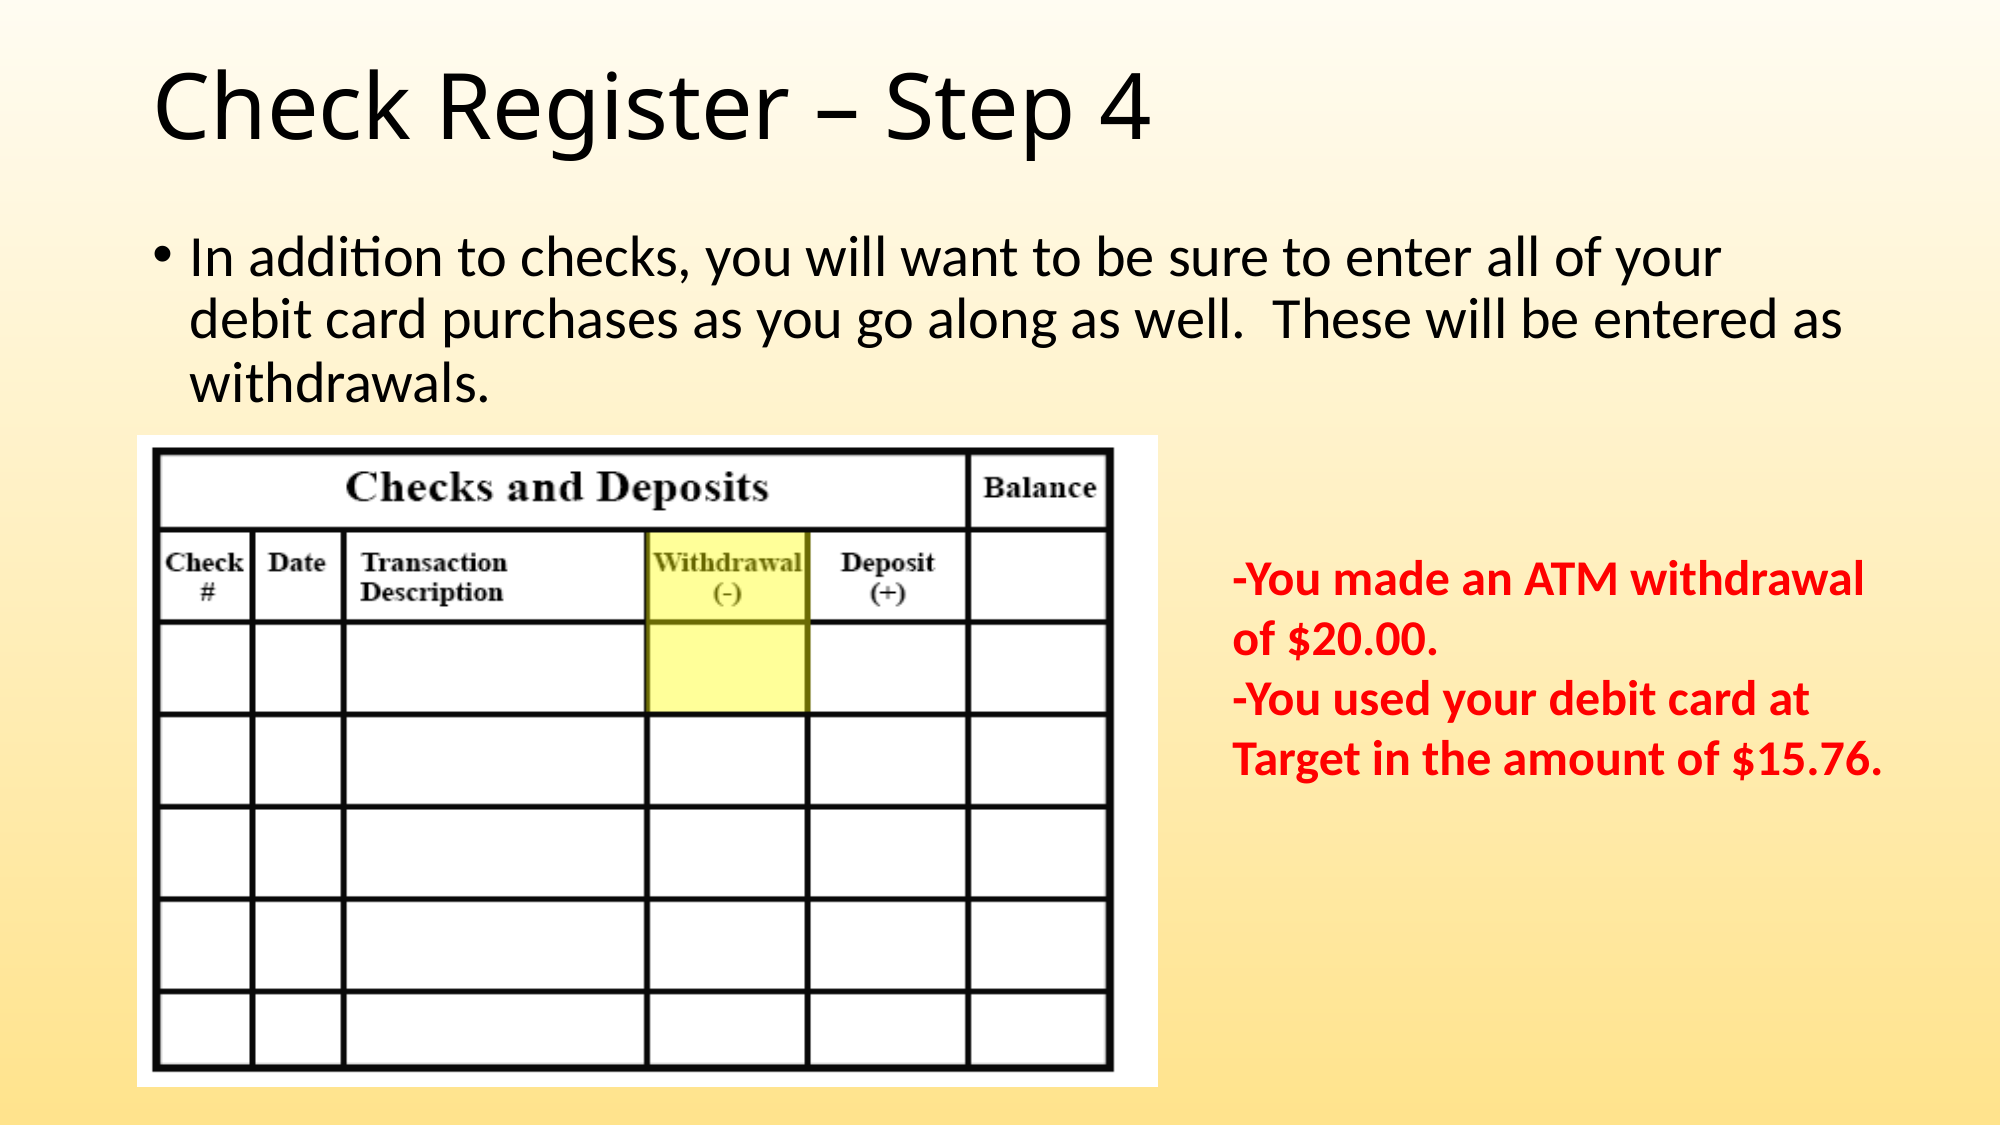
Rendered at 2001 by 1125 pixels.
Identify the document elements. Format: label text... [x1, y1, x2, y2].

title Check Register – Step 4 [137, 0, 1863, 218]
list In addition to checks, you will want to be sure to enter all of your debit card purchases as you go along as well. These will be entered as withdrawals. [137, 218, 1863, 933]
picture [137, 435, 1158, 1087]
text_box -You made an ATM withdrawal of $20.00. -You used your debit card at Target in the amount of $15.76. [1217, 538, 1899, 793]
